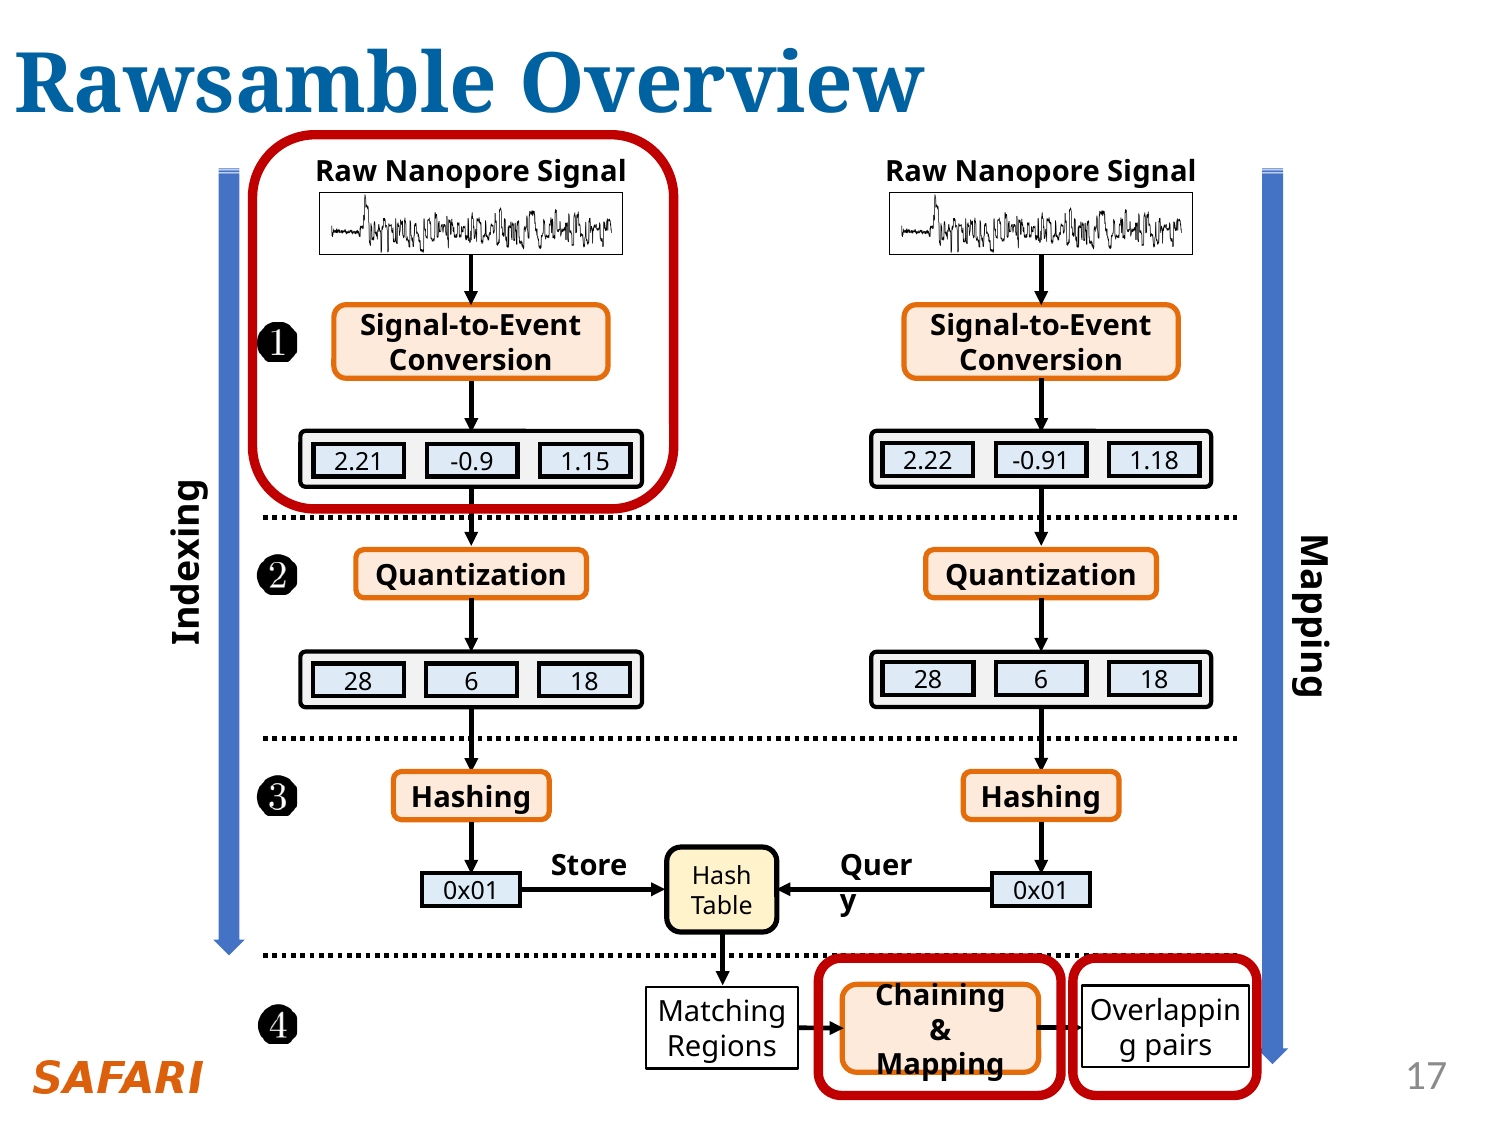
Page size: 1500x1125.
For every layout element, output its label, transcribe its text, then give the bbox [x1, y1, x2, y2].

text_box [256, 486, 1238, 706]
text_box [154, 168, 245, 956]
text_box [817, 1073, 1063, 1097]
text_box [256, 706, 1238, 933]
text_box [1071, 963, 1258, 1097]
picture [256, 321, 298, 362]
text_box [300, 430, 643, 486]
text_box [880, 152, 1202, 255]
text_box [257, 932, 1250, 1073]
picture [31, 1051, 209, 1104]
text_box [310, 152, 632, 255]
text_box [251, 133, 675, 486]
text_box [1256, 168, 1346, 1065]
text_box Signal-to-Event Conversion [904, 304, 1179, 379]
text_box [871, 430, 1212, 486]
title Rawsamble Overview [0, 15, 1500, 143]
